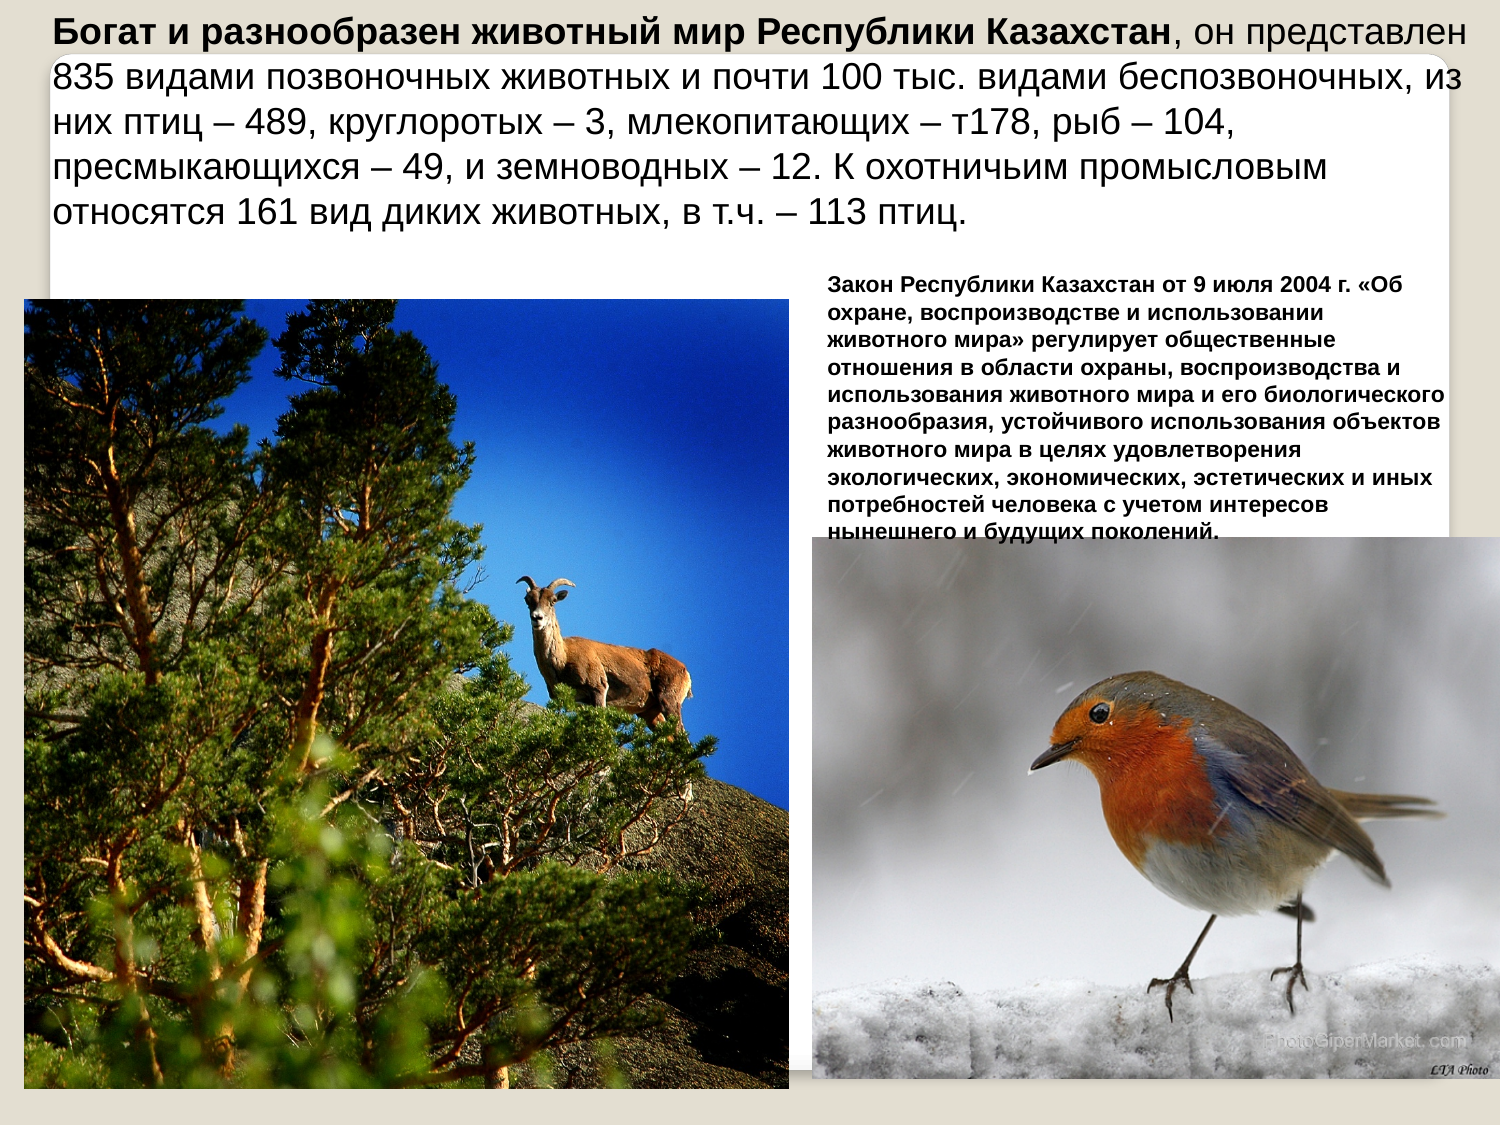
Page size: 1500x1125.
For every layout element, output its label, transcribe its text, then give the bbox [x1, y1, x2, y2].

picture [24, 299, 789, 1089]
picture [812, 537, 1500, 1080]
text_box Закон Республики Казахстан от 9 июля 2004 г. «Об охране, воспроизводстве и использовании животного мира» регулирует общественные отношения в области охраны, воспроизводства и использования животного мира и его биологического разнообразия, устойчивого использования объектов животного мира в целях удовлетворения экологических, экономических, эстетических и иных потребностей человека с учетом интересов нынешнего и будущих поколений. [812, 262, 1463, 537]
text_box Богат и разнообразен животный мир Республики Казахстан, он представлен 835 видами позвоночных животных и почти 100 тыс. видами беспозвоночных, из них птиц – 489, круглоротых – 3, млекопитающих – т178, рыб – 104, пресмыкающихся – 49, и земноводных – 12. К охотничьим промысловым относятся 161 вид диких животных, в т.ч. – 113 птиц. [37, 0, 1500, 240]
